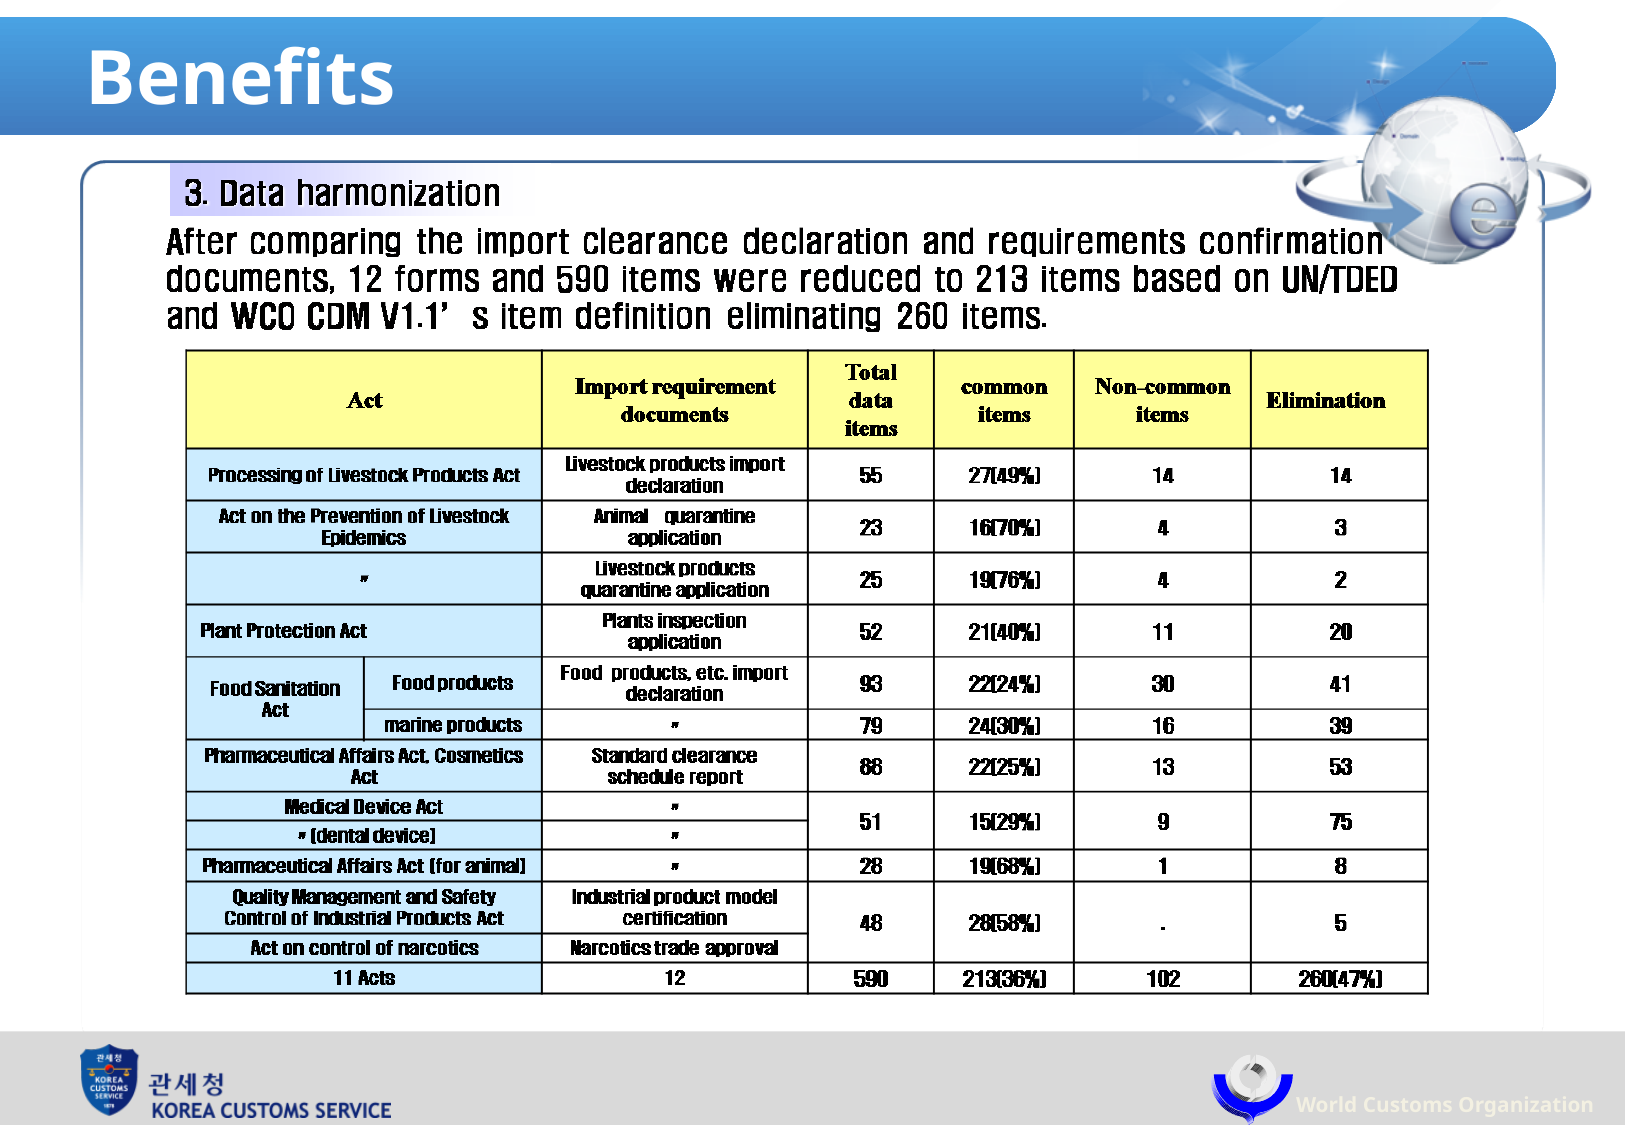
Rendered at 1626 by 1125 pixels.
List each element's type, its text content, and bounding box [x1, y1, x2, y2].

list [145, 160, 1480, 1006]
picture [80, 35, 1625, 1031]
title Benefits [70, 16, 1534, 133]
picture [80, 1044, 391, 1118]
